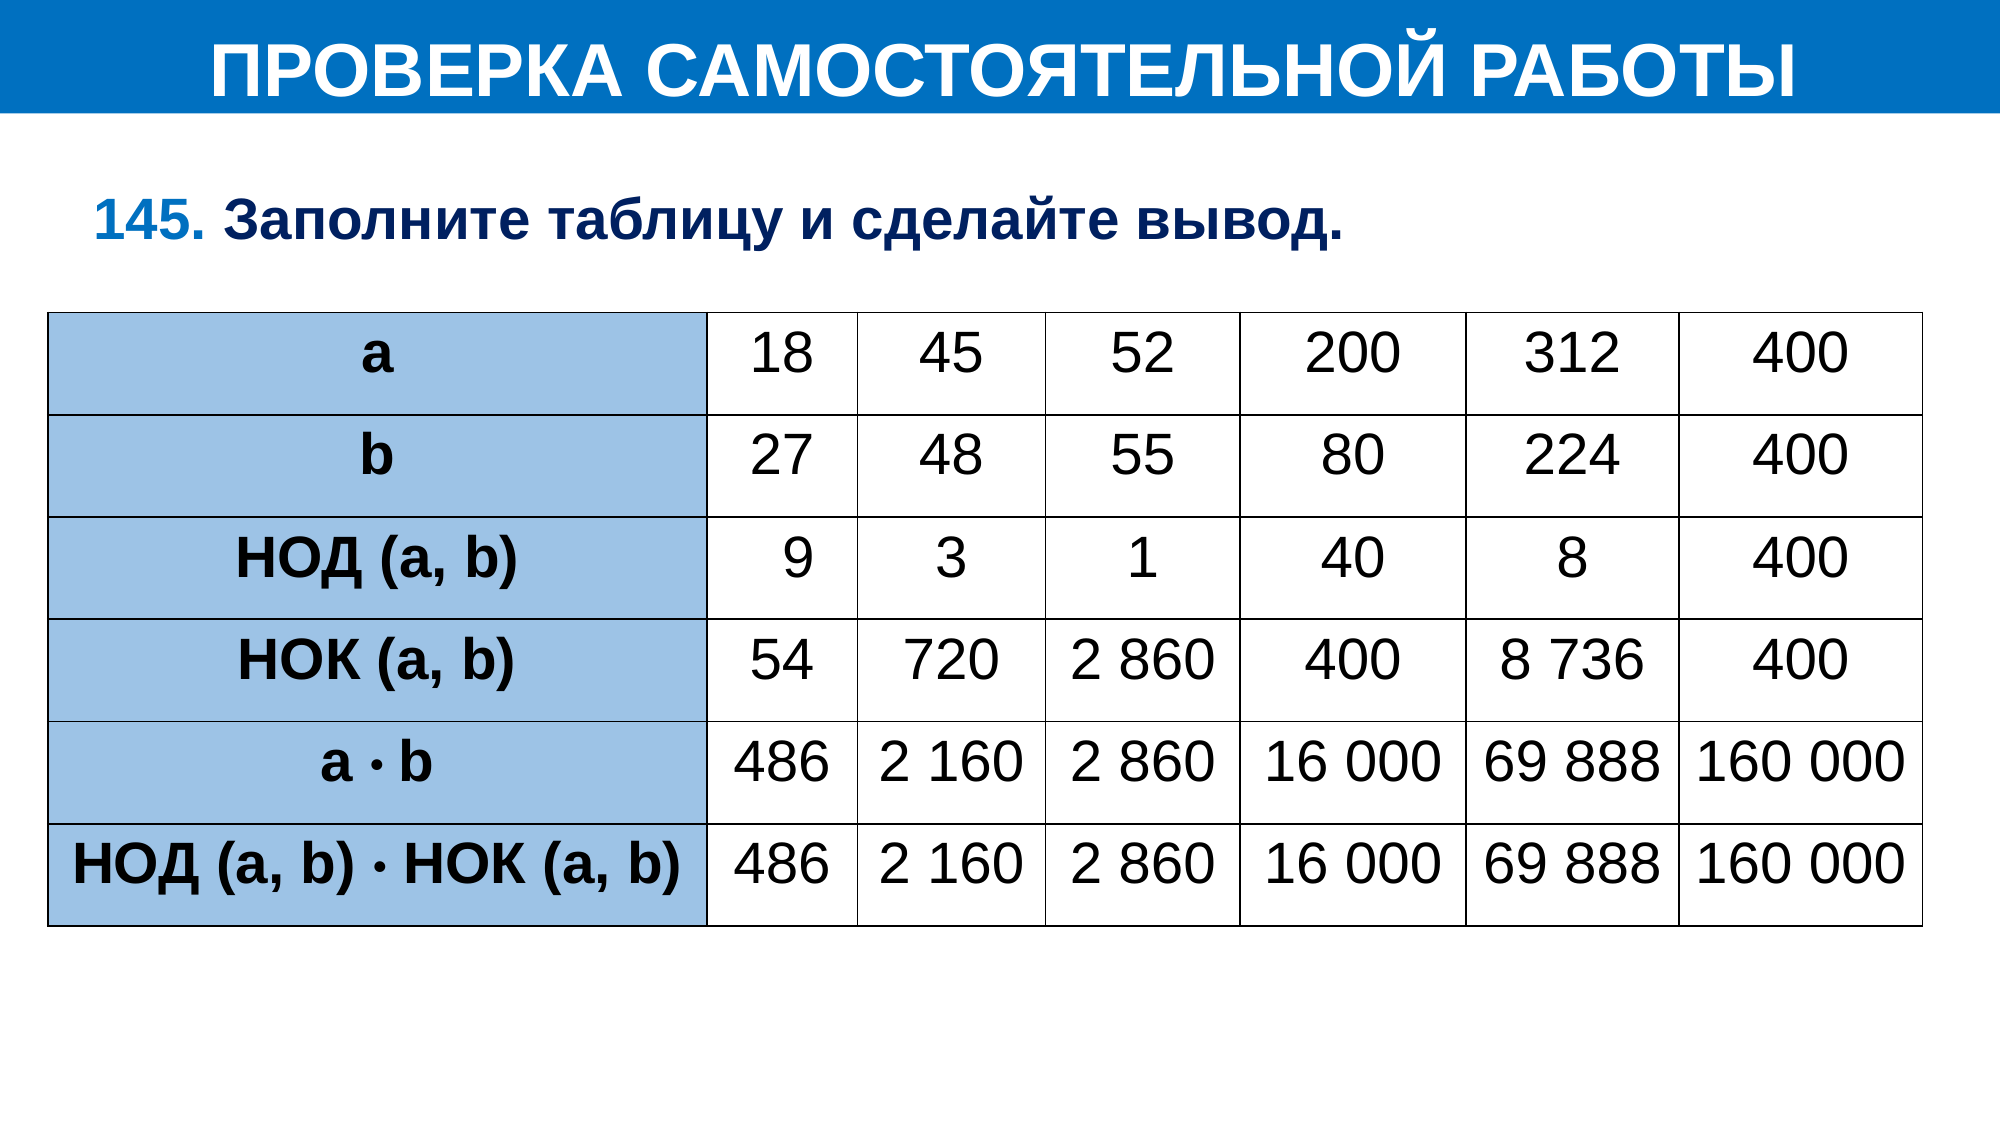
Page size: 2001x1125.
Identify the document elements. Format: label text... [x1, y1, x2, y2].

table_cell 3 [858, 518, 1045, 618]
table_cell 720 [858, 620, 1045, 721]
table_header 312 [1467, 313, 1678, 414]
table_cell 27 [708, 416, 857, 516]
table_cell 2 860 [1046, 620, 1239, 721]
table_header 45 [858, 313, 1045, 414]
table_cell а · b [49, 722, 706, 823]
table_cell 80 [1241, 416, 1465, 516]
table_cell b [49, 416, 706, 516]
table_cell 486 [708, 825, 857, 925]
table_cell 54 [708, 620, 857, 721]
table_cell 1 [1046, 518, 1239, 618]
table_cell 160 000 [1680, 722, 1922, 823]
table_cell 69 888 [1467, 825, 1678, 925]
table_cell 2 160 [858, 722, 1045, 823]
table_cell 9 [708, 518, 857, 618]
table_cell 486 [708, 722, 857, 823]
table_header 200 [1241, 313, 1465, 414]
table_cell 400 [1680, 620, 1922, 721]
table_header 18 [708, 313, 857, 414]
table_cell 8 736 [1467, 620, 1678, 721]
table_cell 2 860 [1046, 722, 1239, 823]
table_cell 16 000 [1241, 722, 1465, 823]
table_cell 48 [858, 416, 1045, 516]
table_cell 160 000 [1680, 825, 1922, 925]
table_cell 400 [1680, 518, 1922, 618]
text_box 145. Заполните таблицу и сделайте вывод. [78, 173, 1704, 259]
table_cell НОК (a, b) [49, 620, 706, 721]
text_box ПРОВЕРКА САМОСТОЯТЕЛЬНОЙ РАБОТЫ [4, 14, 2000, 120]
table_cell 400 [1680, 416, 1922, 516]
table_header a [49, 313, 706, 414]
text_box [0, 0, 2000, 114]
table_cell НОД (a, b) [49, 518, 706, 618]
table_cell 8 [1467, 518, 1678, 618]
table_cell 55 [1046, 416, 1239, 516]
table_cell 2 160 [858, 825, 1045, 925]
table_cell 16 000 [1241, 825, 1465, 925]
table_cell 400 [1241, 620, 1465, 721]
table_cell 69 888 [1467, 722, 1678, 823]
table_cell 2 860 [1046, 825, 1239, 925]
table_header 400 [1680, 313, 1922, 414]
table_header 52 [1046, 313, 1239, 414]
table_cell 40 [1241, 518, 1465, 618]
table_cell НОД (a, b) · НОК (a, b) [49, 825, 706, 925]
table_cell 224 [1467, 416, 1678, 516]
